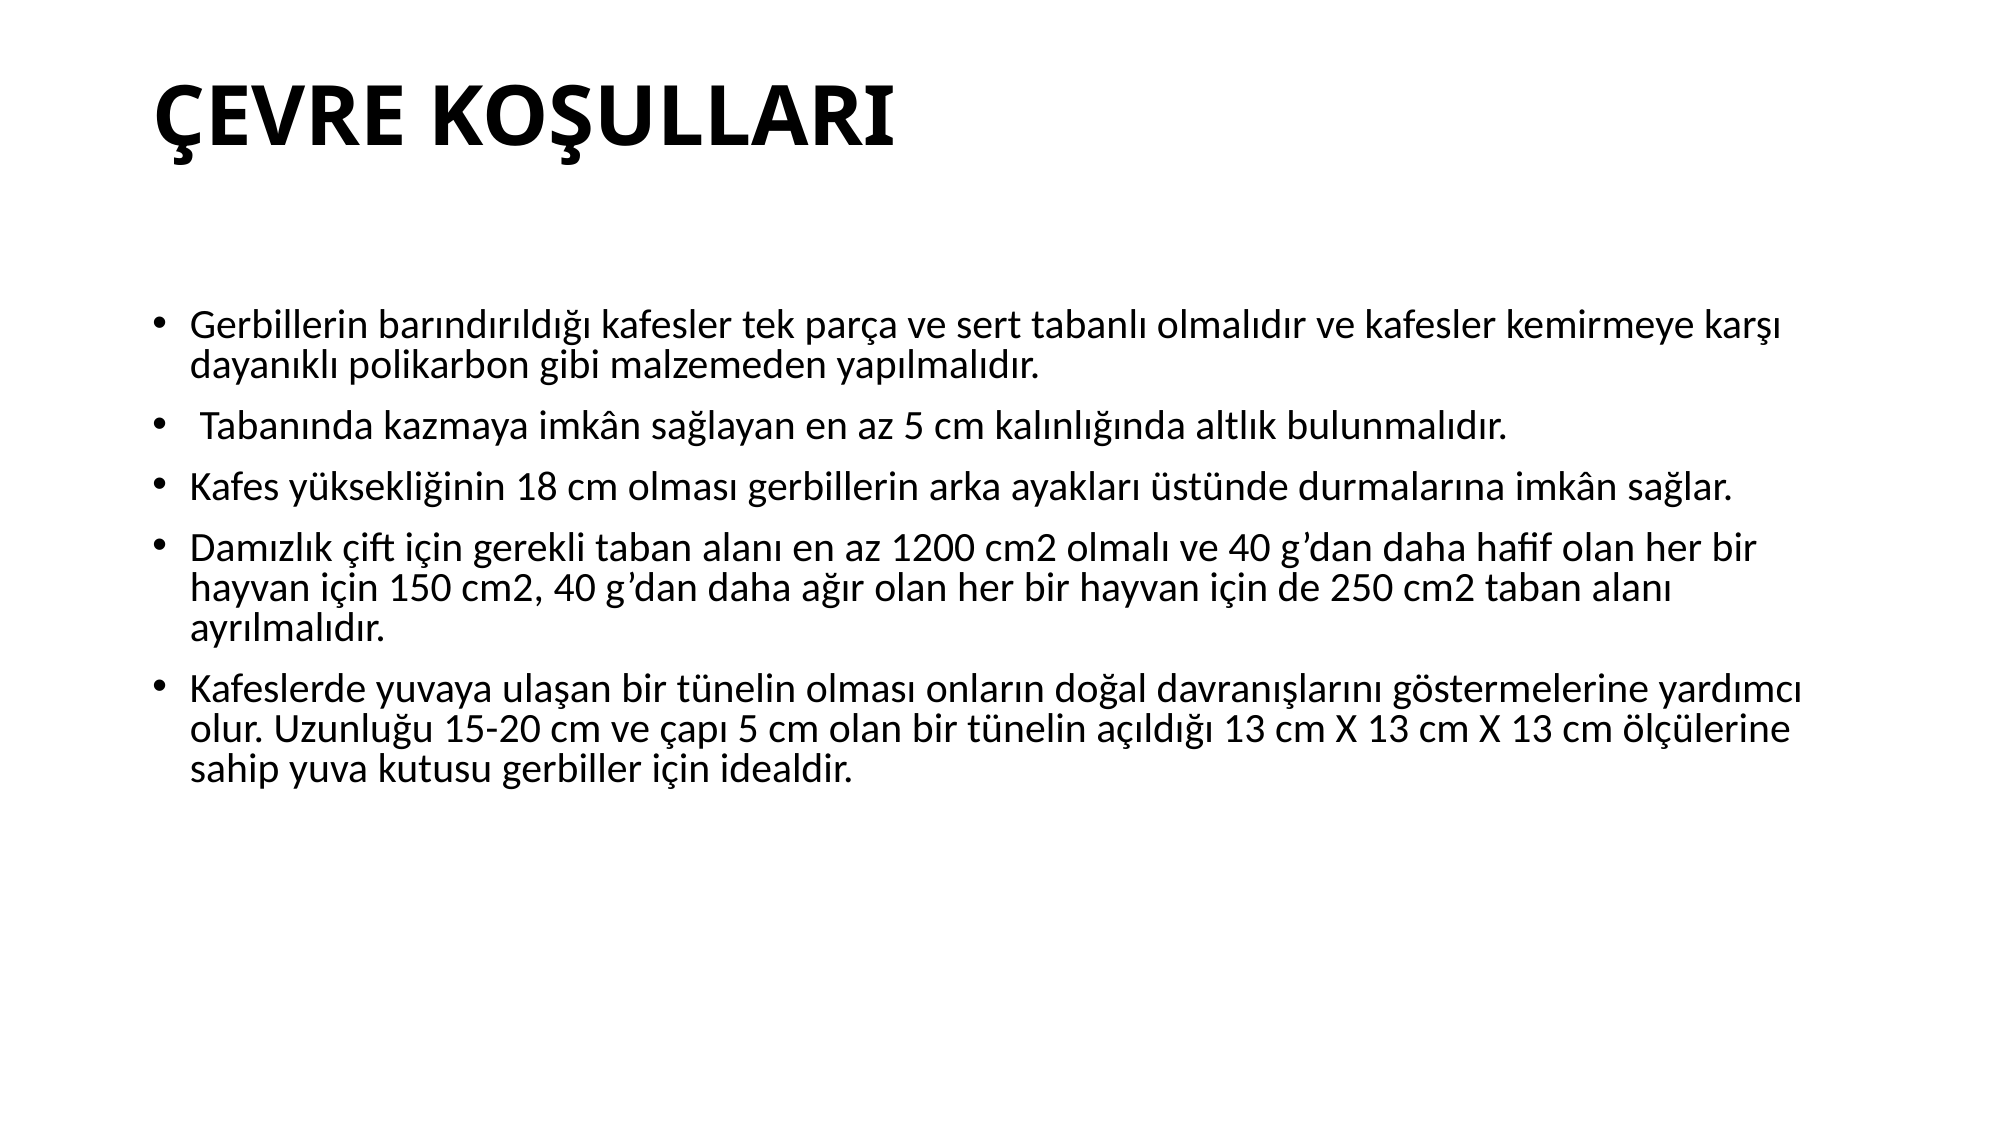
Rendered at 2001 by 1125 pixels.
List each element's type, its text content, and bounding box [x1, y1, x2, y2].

list Gerbillerin barındırıldığı kafesler tek parça ve sert tabanlı olmalıdır ve kafesler kemirmeye karşı dayanıklı polikarbon gibi malzemeden yapılmalıdır. Tabanında kazmaya imkân sağlayan en az 5 cm kalınlığında altlık bulunmalıdır. Kafes yüksekliğinin 18 cm olması gerbillerin arka ayakları üstünde durmalarına imkân sağlar. Damızlık çift için gerekli taban alanı en az 1200 cm2 olmalı ve 40 g’dan daha hafif olan her bir hayvan için 150 cm2, 40 g’dan daha ağır olan her bir hayvan için de 250 cm2 taban alanı ayrılmalıdır. Kafeslerde yuvaya ulaşan bir tünelin olması onların doğal davranışlarını göstermelerine yardımcı olur. Uzunluğu 15-20 cm ve çapı 5 cm olan bir tünelin açıldığı 13 cm X 13 cm X 13 cm ölçülerine sahip yuva kutusu gerbiller için idealdir. [137, 299, 1863, 1014]
title ÇEVRE KOŞULLARI [137, 59, 1863, 278]
